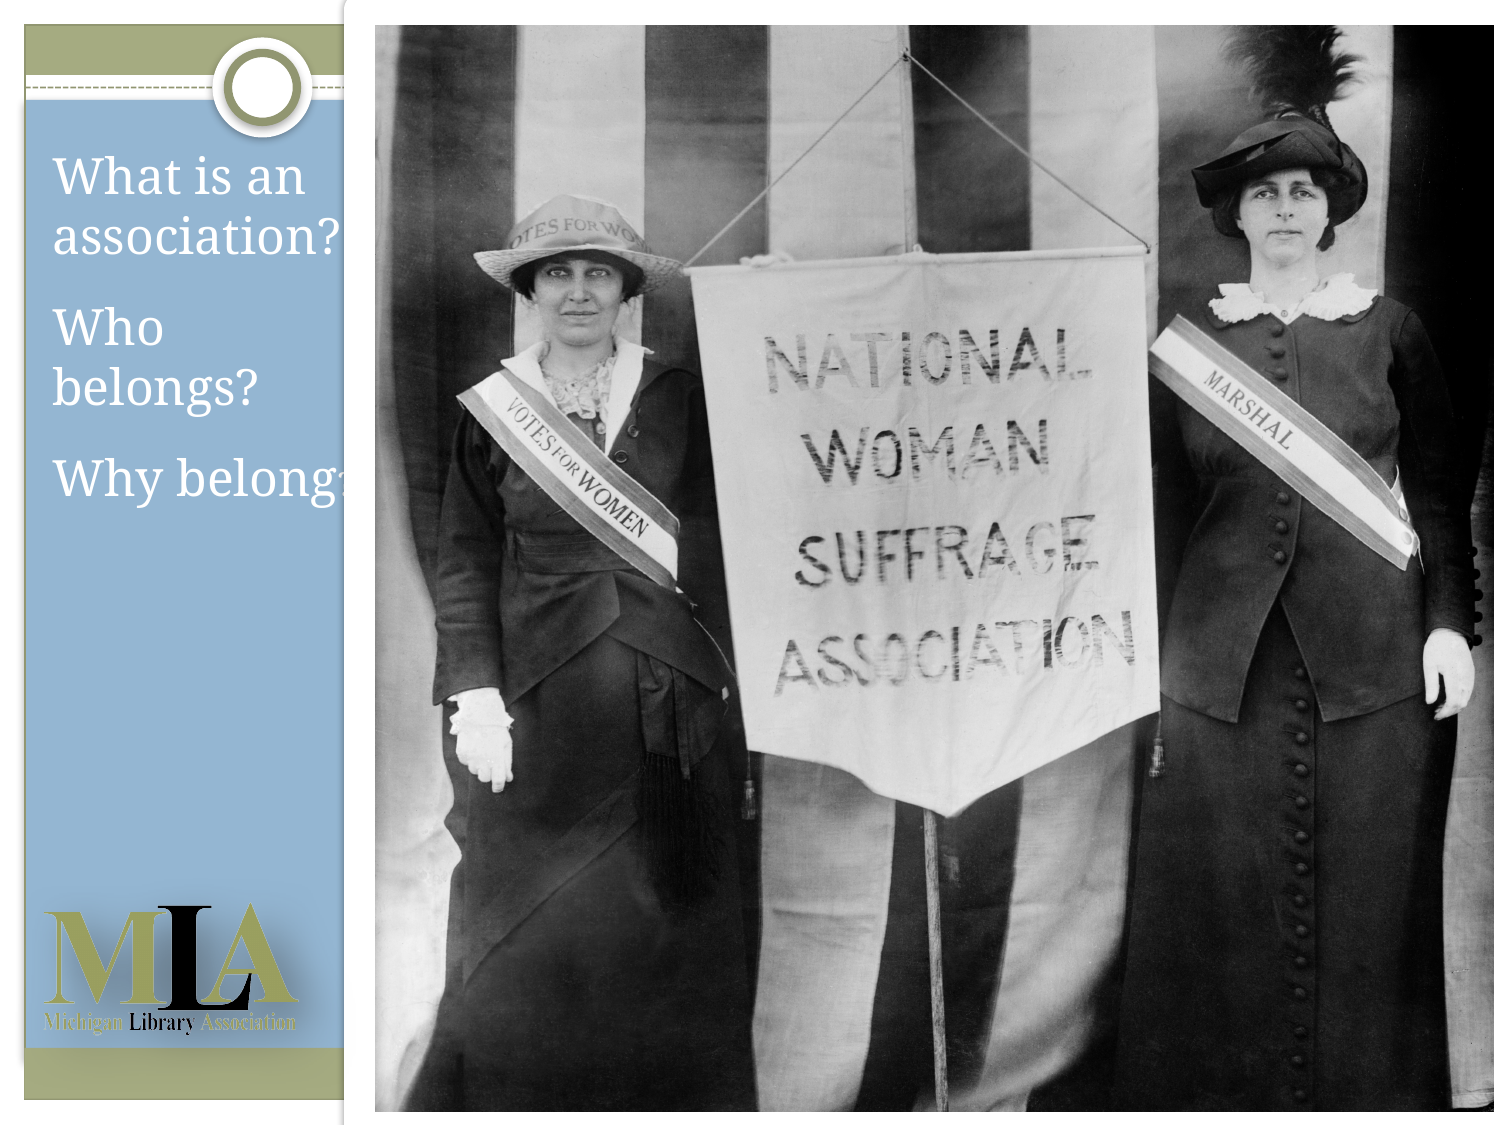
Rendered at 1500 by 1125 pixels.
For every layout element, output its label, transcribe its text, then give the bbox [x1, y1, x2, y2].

picture [37, 899, 306, 1038]
list What is an association? Who belongs? Why belong? [37, 137, 338, 863]
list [374, 24, 1495, 1113]
